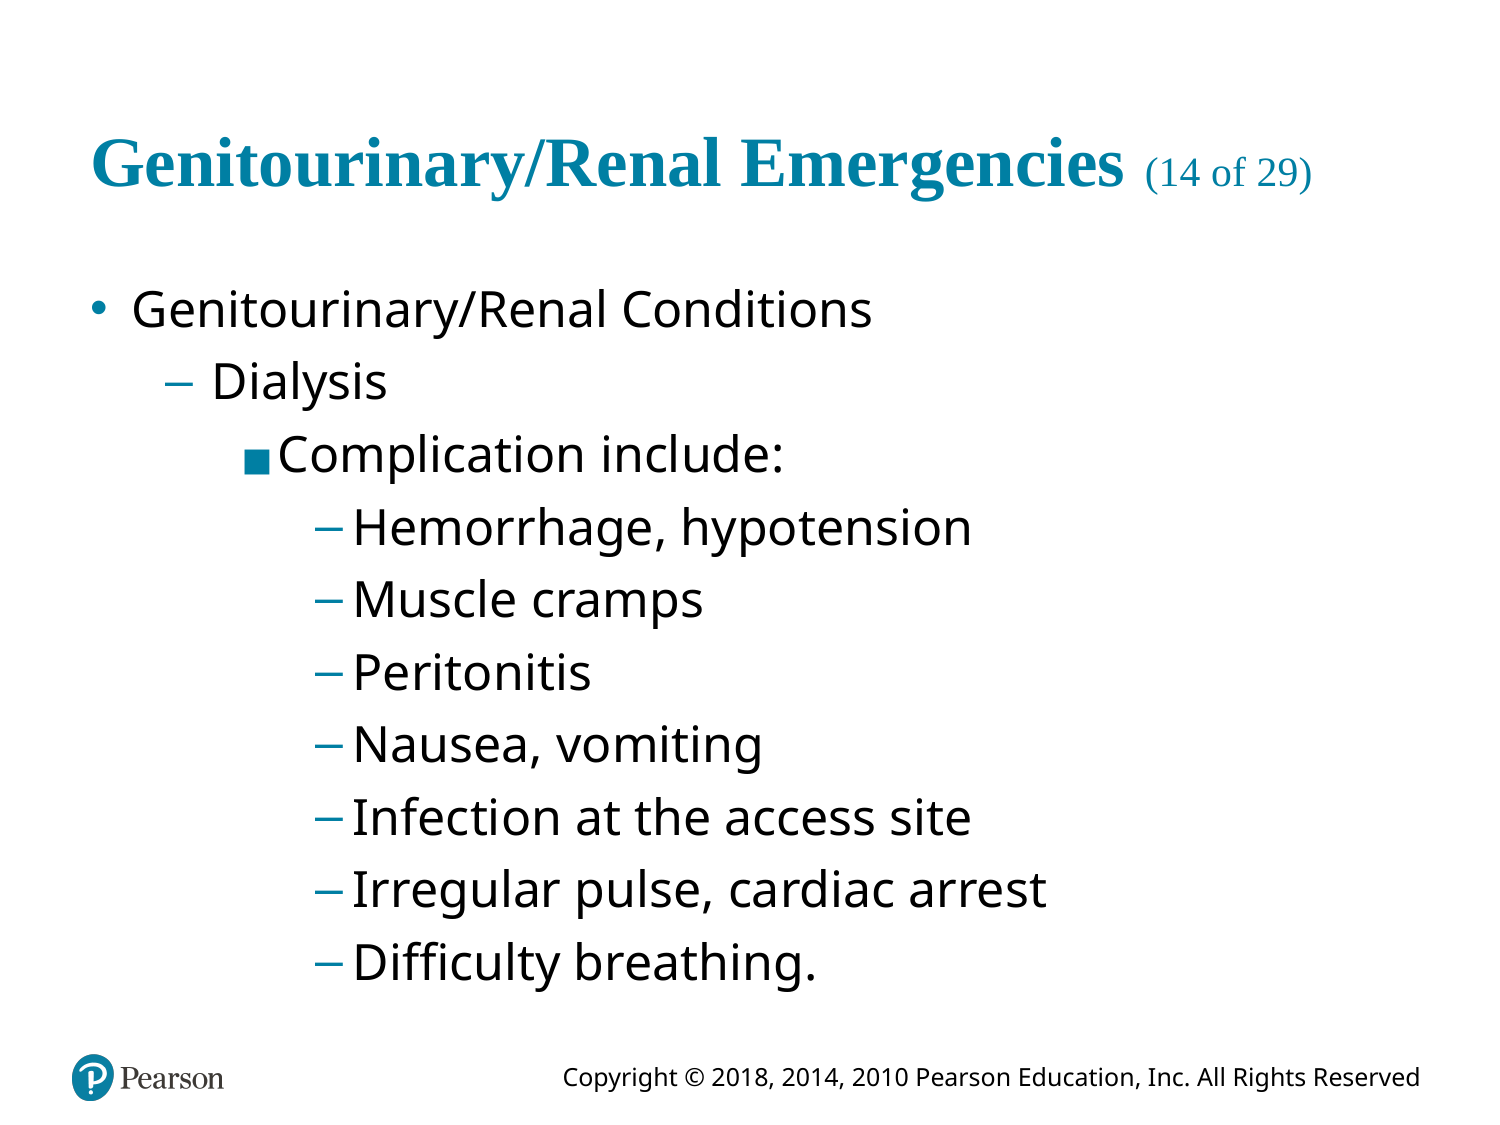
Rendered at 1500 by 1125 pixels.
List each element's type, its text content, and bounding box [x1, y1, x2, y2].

list Genitourinary/Renal Conditions Dialysis Complication include: Hemorrhage, hypotension Muscle cramps Peritonitis Nausea, vomiting Infection at the access site Irregular pulse, cardiac arrest Difficulty breathing. [75, 262, 1425, 1013]
picture [80, 1063, 106, 1088]
picture [98, 1054, 224, 1101]
picture [72, 1054, 88, 1070]
picture [72, 1087, 83, 1101]
title Genitourinary/Renal Emergencies (14 of 29) [75, 35, 1425, 216]
